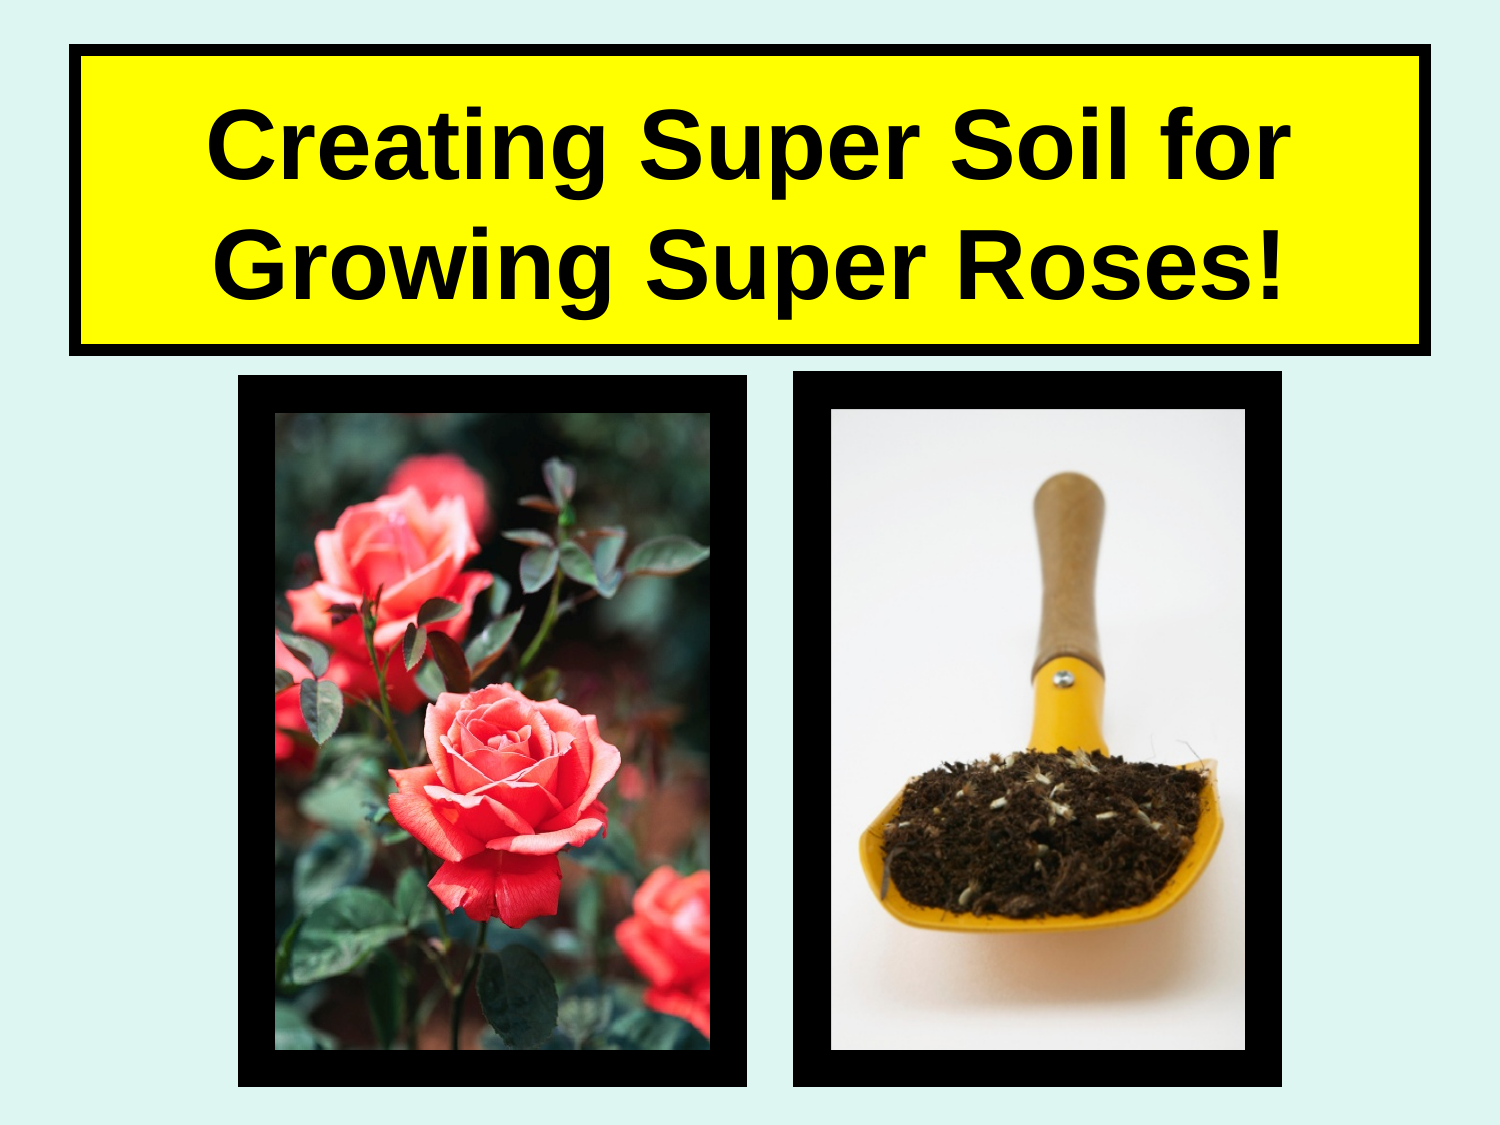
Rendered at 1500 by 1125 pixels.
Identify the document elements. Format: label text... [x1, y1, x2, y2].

picture [830, 408, 1245, 1051]
title Creating Super Soil for Growing Super Roses! [74, 49, 1426, 351]
picture [274, 412, 710, 1051]
